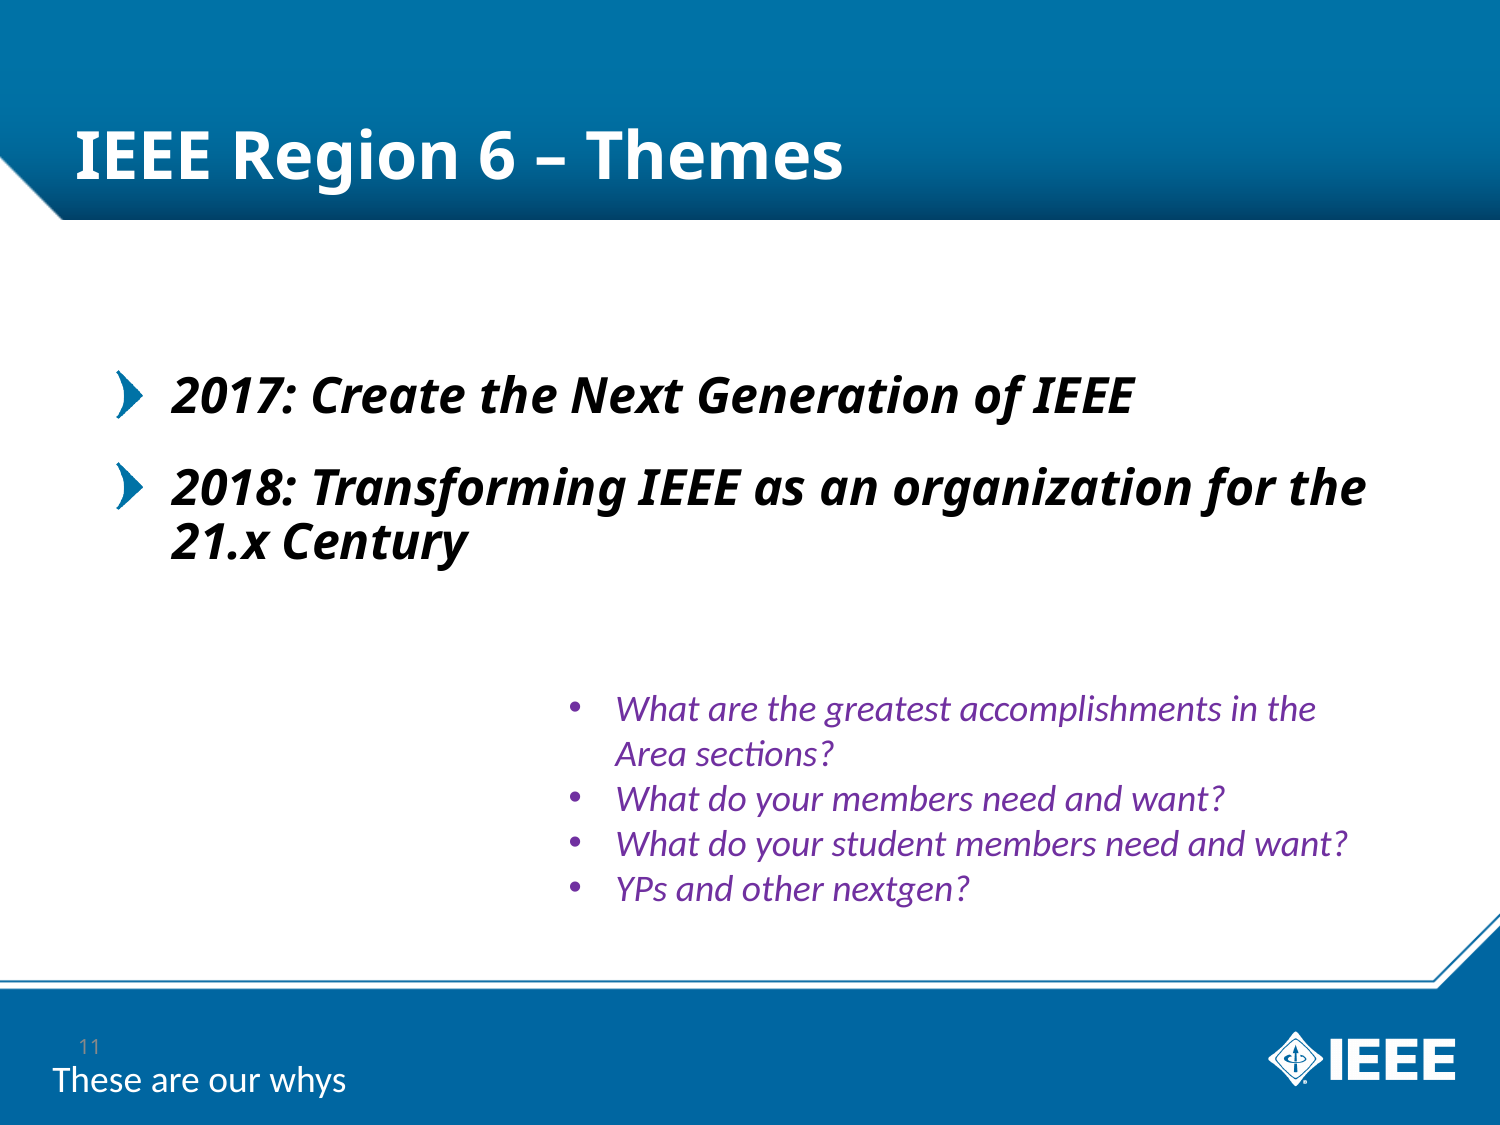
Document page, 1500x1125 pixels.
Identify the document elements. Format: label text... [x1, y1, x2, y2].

text_box These are our whys [37, 1047, 501, 1108]
picture [120, 370, 143, 393]
slide_number 11 [63, 1017, 143, 1047]
picture [121, 398, 143, 419]
picture [116, 374, 123, 415]
picture [116, 466, 123, 506]
list 2017: Create the Next Generation of IEEE 2018: Transforming IEEE as an organization for the 21.x Century [101, 363, 1394, 790]
text_box What are the greatest accomplishments in the Area sections? What do your members need and want? What do your student members need and want? YPs and other nextgen? [553, 676, 1394, 917]
picture [0, 913, 1500, 1125]
picture [121, 489, 143, 510]
title IEEE Region 6 – Themes [60, 32, 1436, 202]
picture [120, 462, 143, 485]
